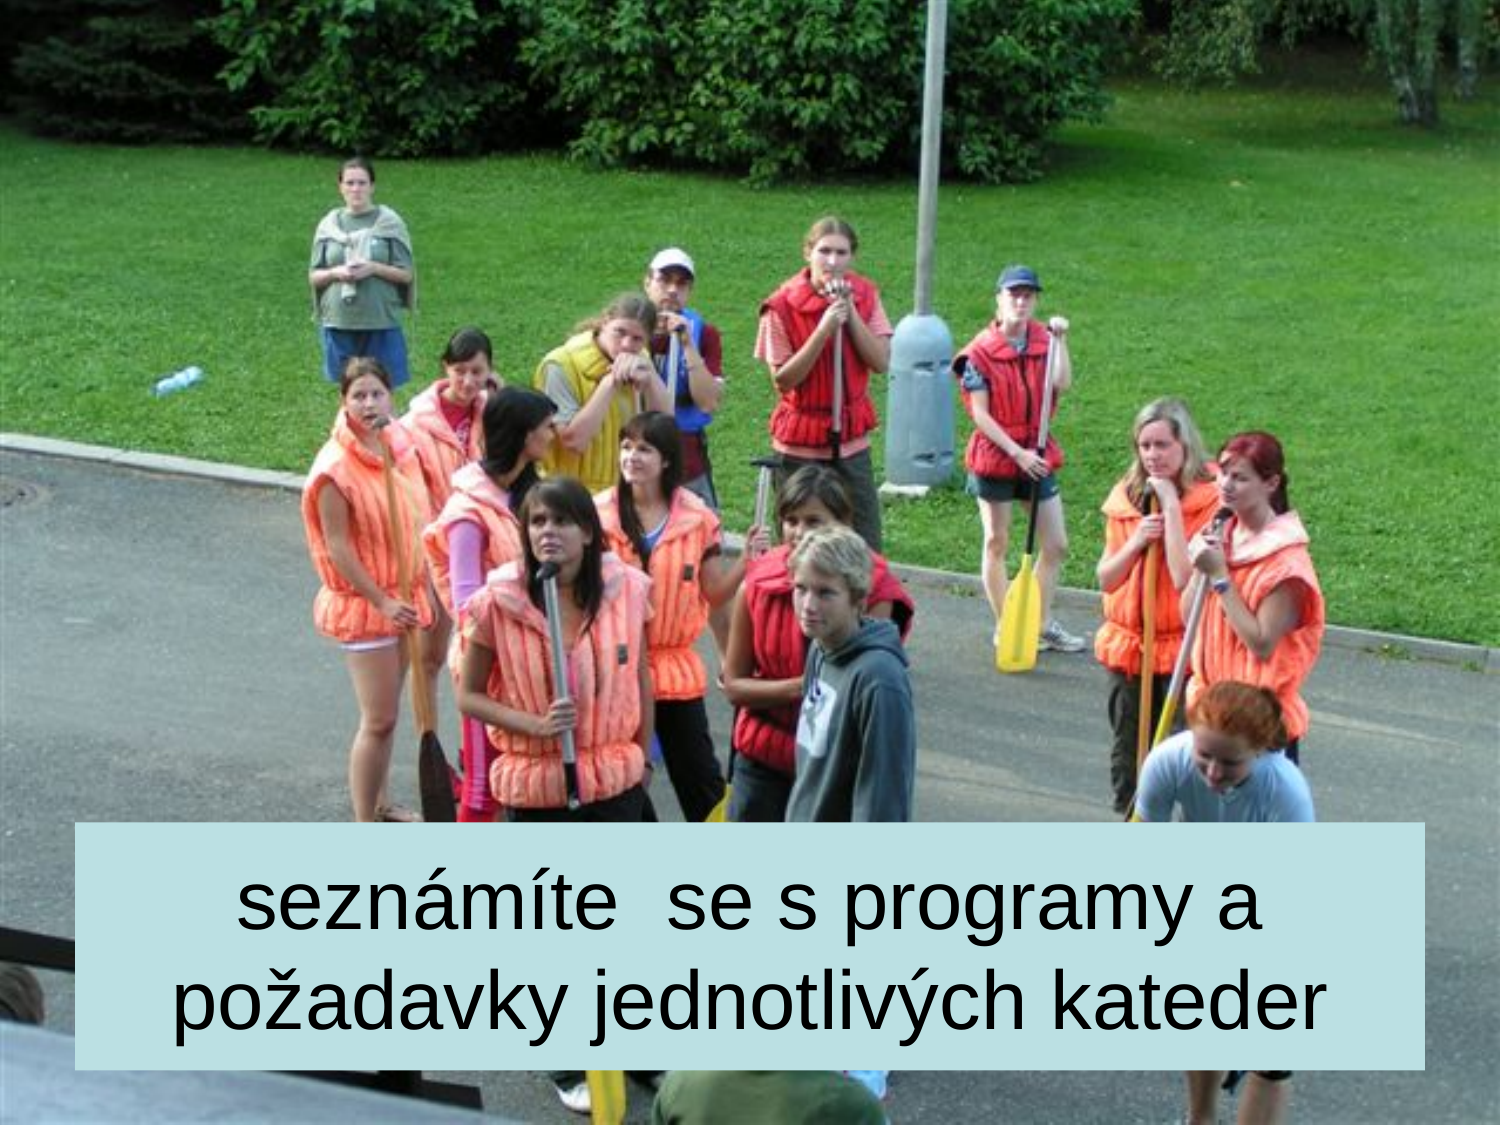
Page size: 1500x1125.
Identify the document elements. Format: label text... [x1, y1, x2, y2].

title seznámíte se s programy a požadavky jednotlivých kateder [74, 822, 1426, 1071]
picture [0, 0, 1500, 1125]
